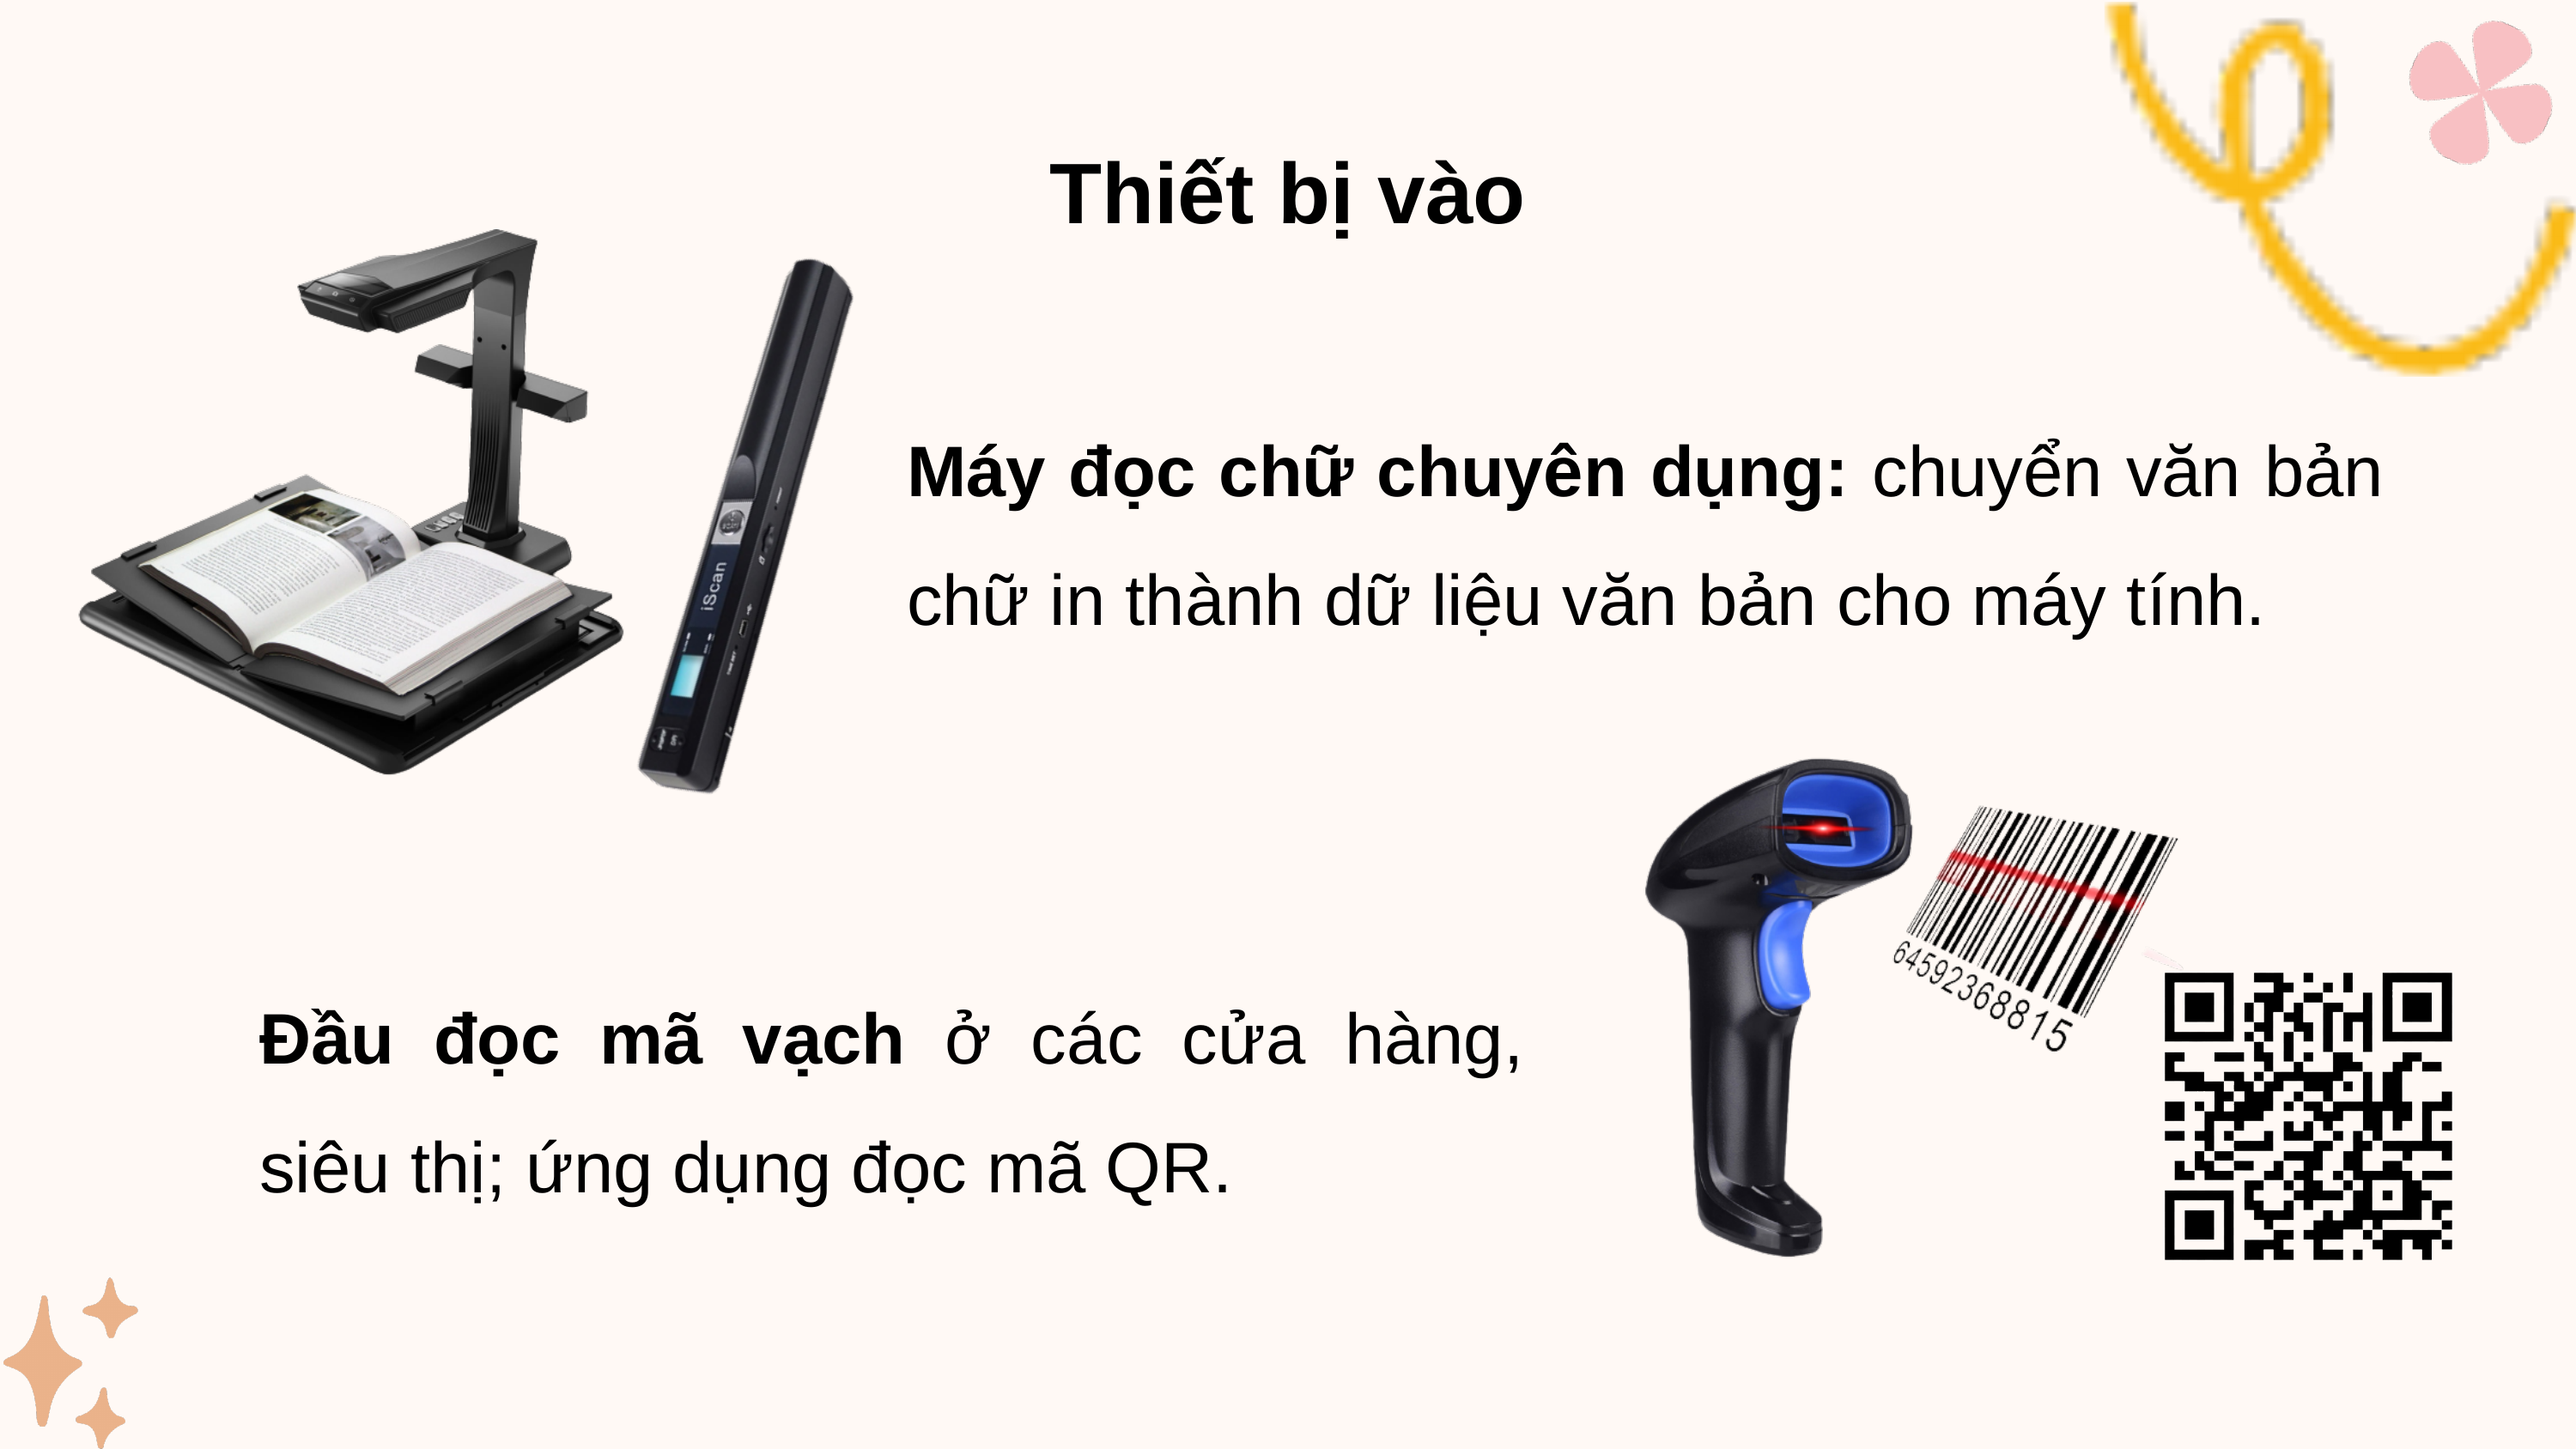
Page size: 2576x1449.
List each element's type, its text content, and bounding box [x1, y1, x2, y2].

picture [1630, 728, 2481, 1288]
picture [2109, 0, 2576, 426]
picture [69, 228, 1048, 833]
picture [0, 1275, 139, 1449]
text_box Đầu đọc mã vạch ở các cửa hàng, siêu thị; ứng dụng đọc mã QR. [246, 943, 1537, 1214]
text_box Máy đọc chữ chuyên dụng: chuyển văn bản chữ in thành dữ liệu văn bản cho máy tính. [1004, 376, 2397, 646]
text_box Thiết bị vào [1034, 136, 1542, 240]
